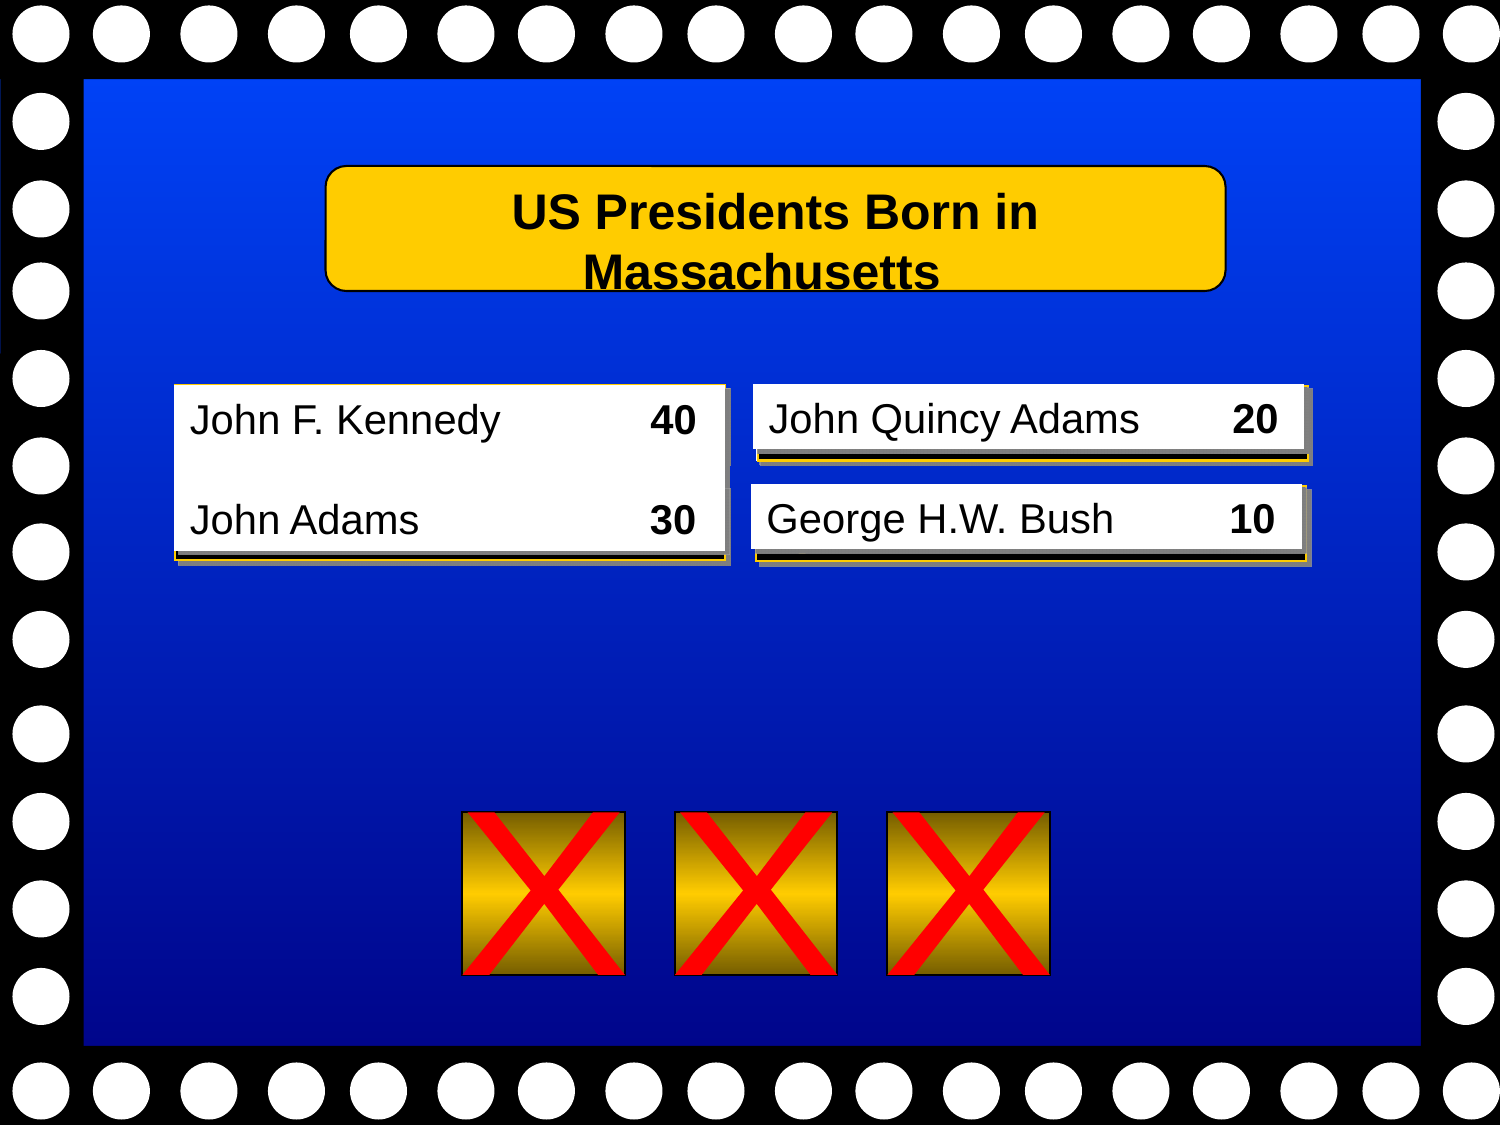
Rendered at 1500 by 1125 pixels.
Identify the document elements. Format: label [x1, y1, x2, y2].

text_box [0, 5, 1500, 1120]
